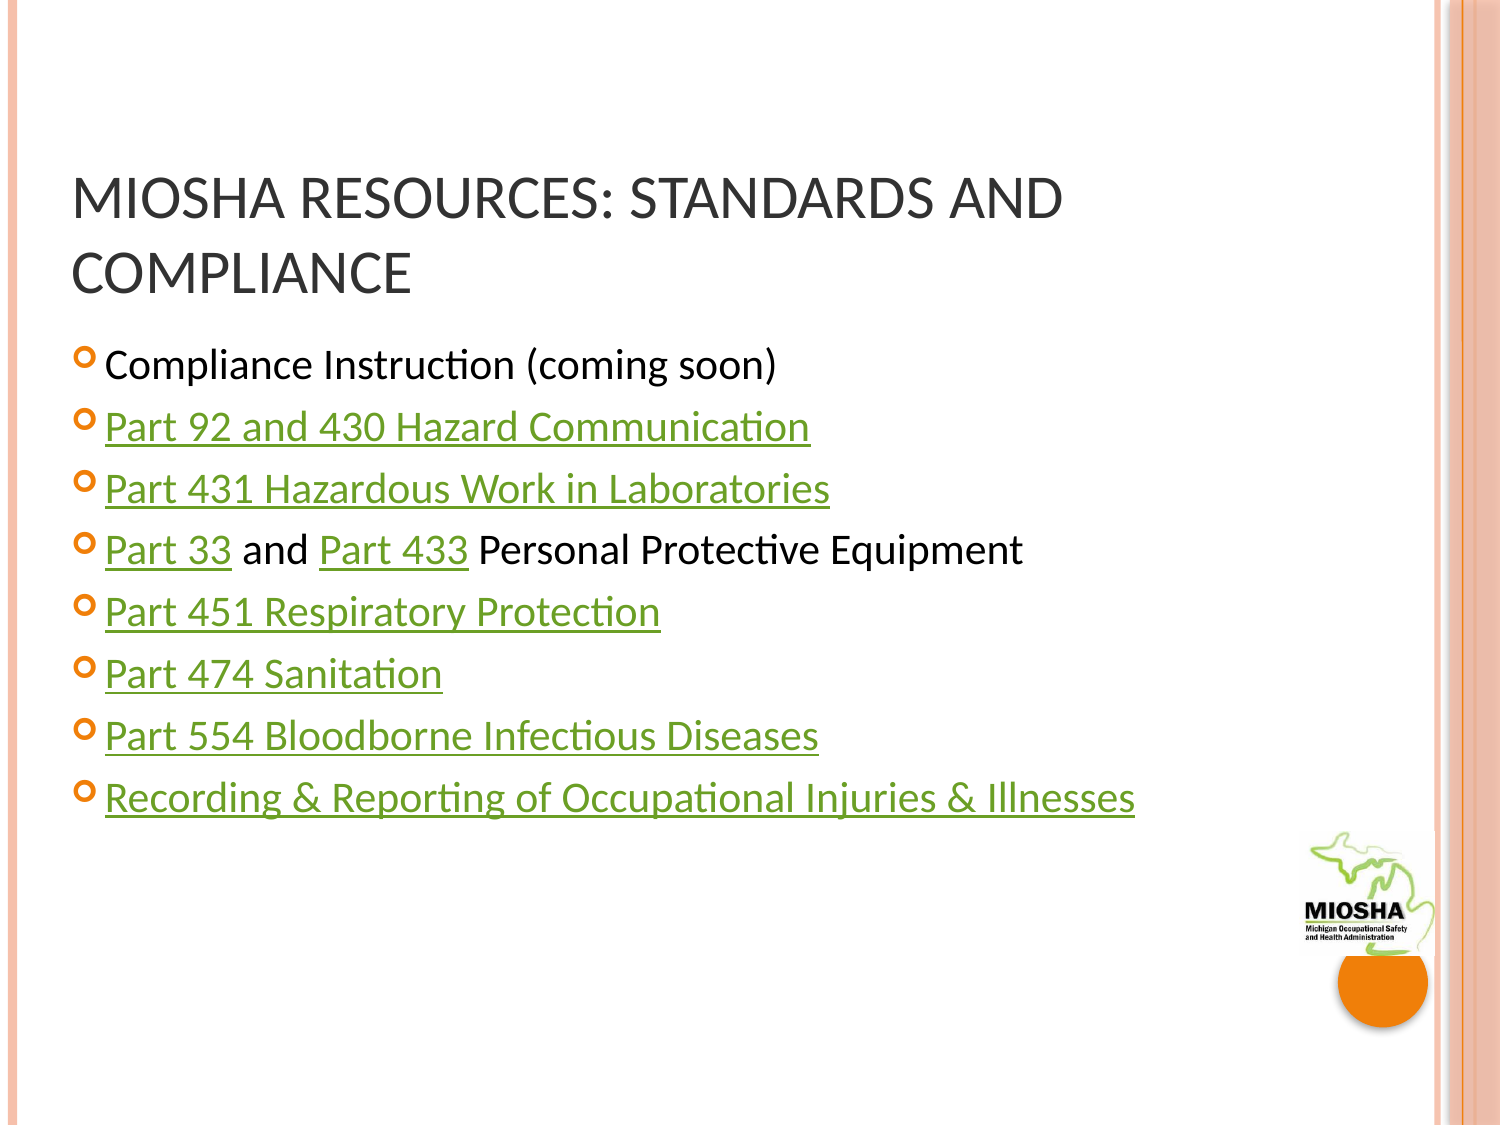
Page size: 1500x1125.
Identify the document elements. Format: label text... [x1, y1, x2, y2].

title MIOSHA Resources: Standards and Compliance [56, 178, 1416, 313]
list Compliance Instruction (coming soon) Part 92 and 430 Hazard Communication Part 431 Hazardous Work in Laboratories Part 33 and Part 433 Personal Protective Equipment Part 451 Respiratory Protection Part 474 Sanitation Part 554 Bloodborne Infectious Diseases Recording & Reporting of Occupational Injuries & Illnesses [56, 328, 1257, 891]
picture [1299, 830, 1435, 957]
